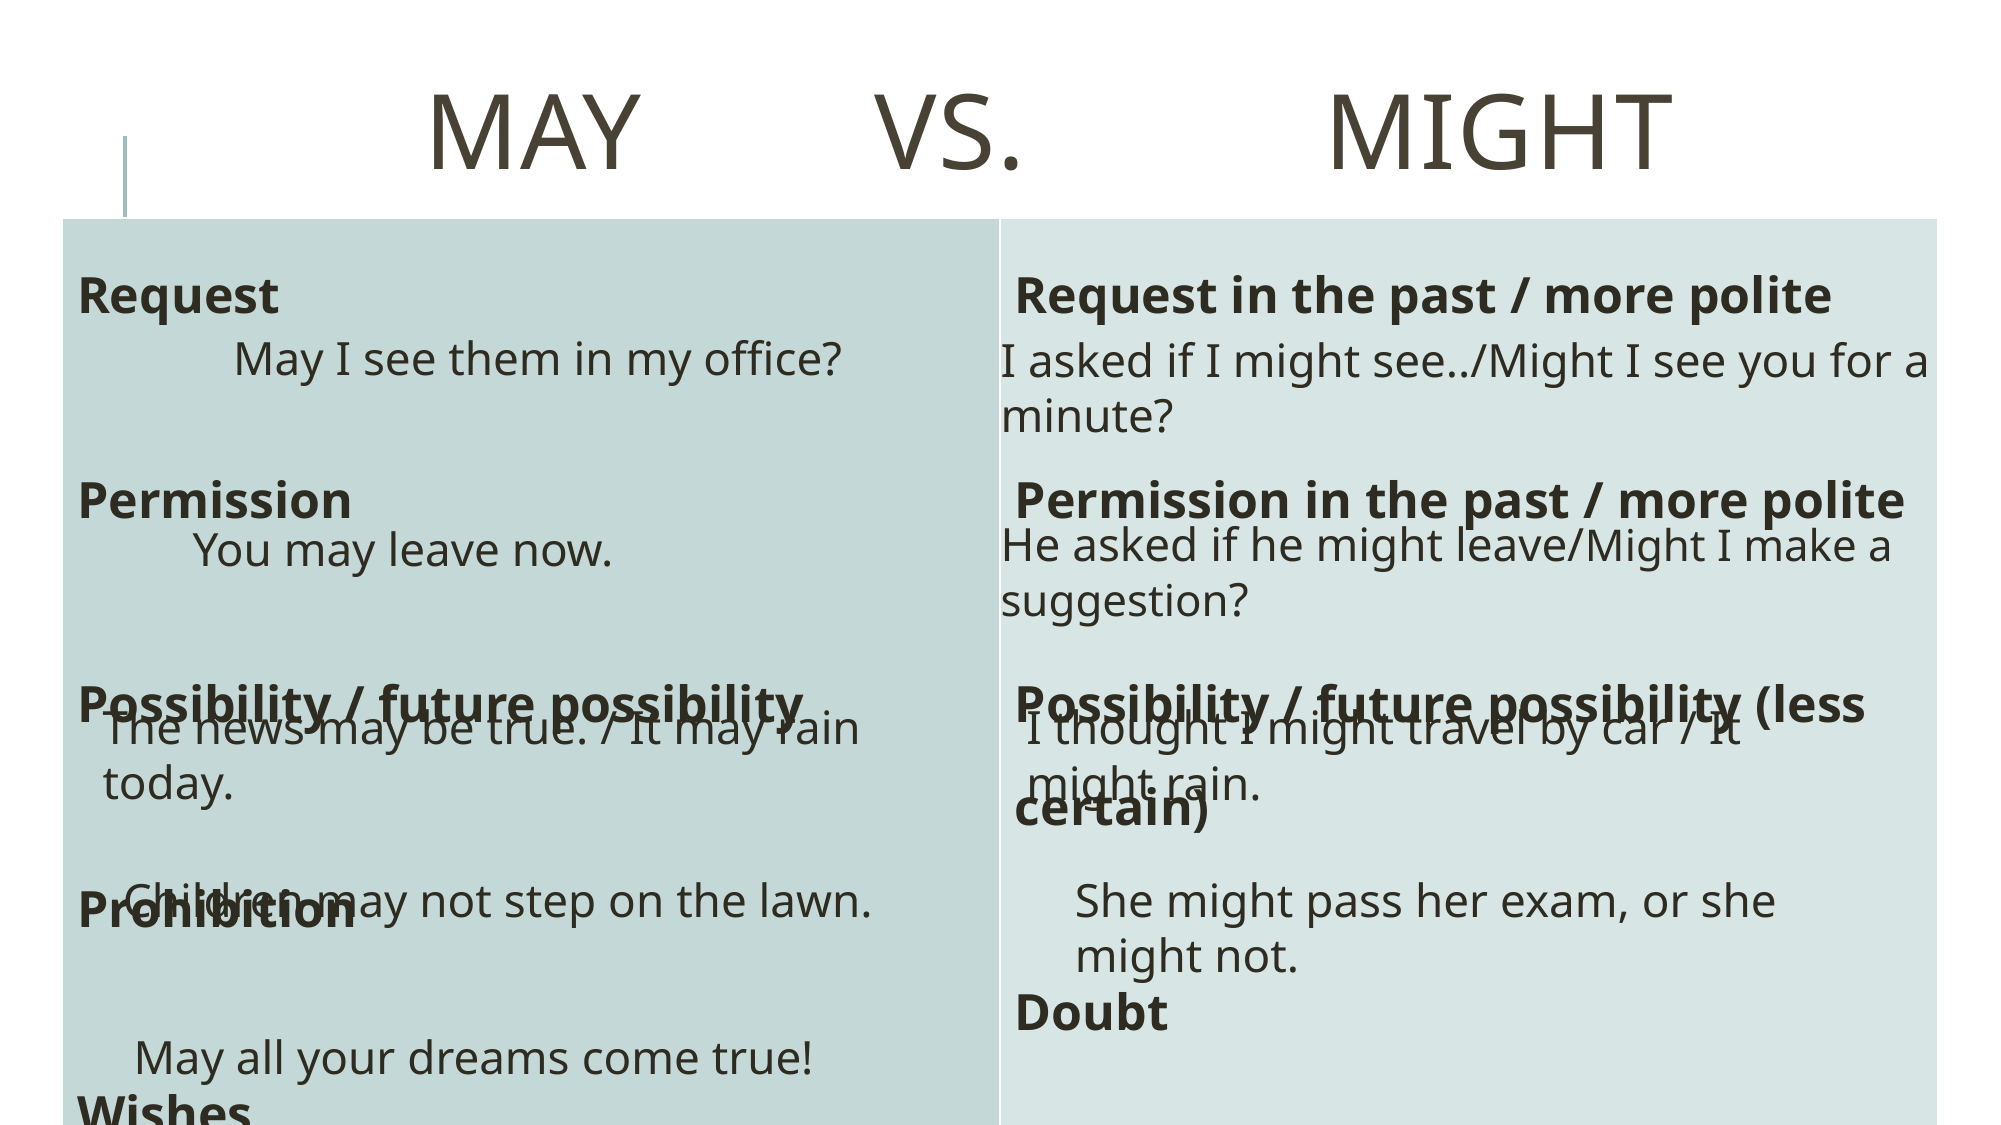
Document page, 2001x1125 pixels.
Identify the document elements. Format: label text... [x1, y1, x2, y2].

table_header Request Permission Possibility / future possibility Prohibition Wishes [63, 219, 999, 1125]
table_header Request in the past / more polite Permission in the past / more polite Possibility / future possibility (less certain) Doubt [1001, 449, 1937, 507]
title may vs. might [251, 16, 1846, 217]
text_box May all your dreams come true! [118, 1021, 1071, 1092]
text_box I thought I might travel by car / It might rain. [1011, 691, 1896, 817]
table_header Request in the past / more polite Permission in the past / more polite Possibility / future possibility (less certain) Doubt [1001, 633, 1937, 1125]
text_box May I see them in my office? [218, 322, 972, 393]
text_box The news may be true. / It may rain today. [87, 691, 972, 816]
text_box He asked if he might leave/Might I make a suggestion? [985, 507, 2000, 633]
text_box She might pass her exam, or she might not. [1060, 864, 1896, 990]
text_box You may leave now. [177, 513, 931, 584]
table_header Request in the past / more polite Permission in the past / more polite Possibility / future possibility (less certain) Doubt [1001, 219, 1937, 324]
text_box Children may not step on the lawn. [108, 864, 1060, 935]
text_box I asked if I might see../Might I see you for a minute? [985, 324, 1974, 449]
